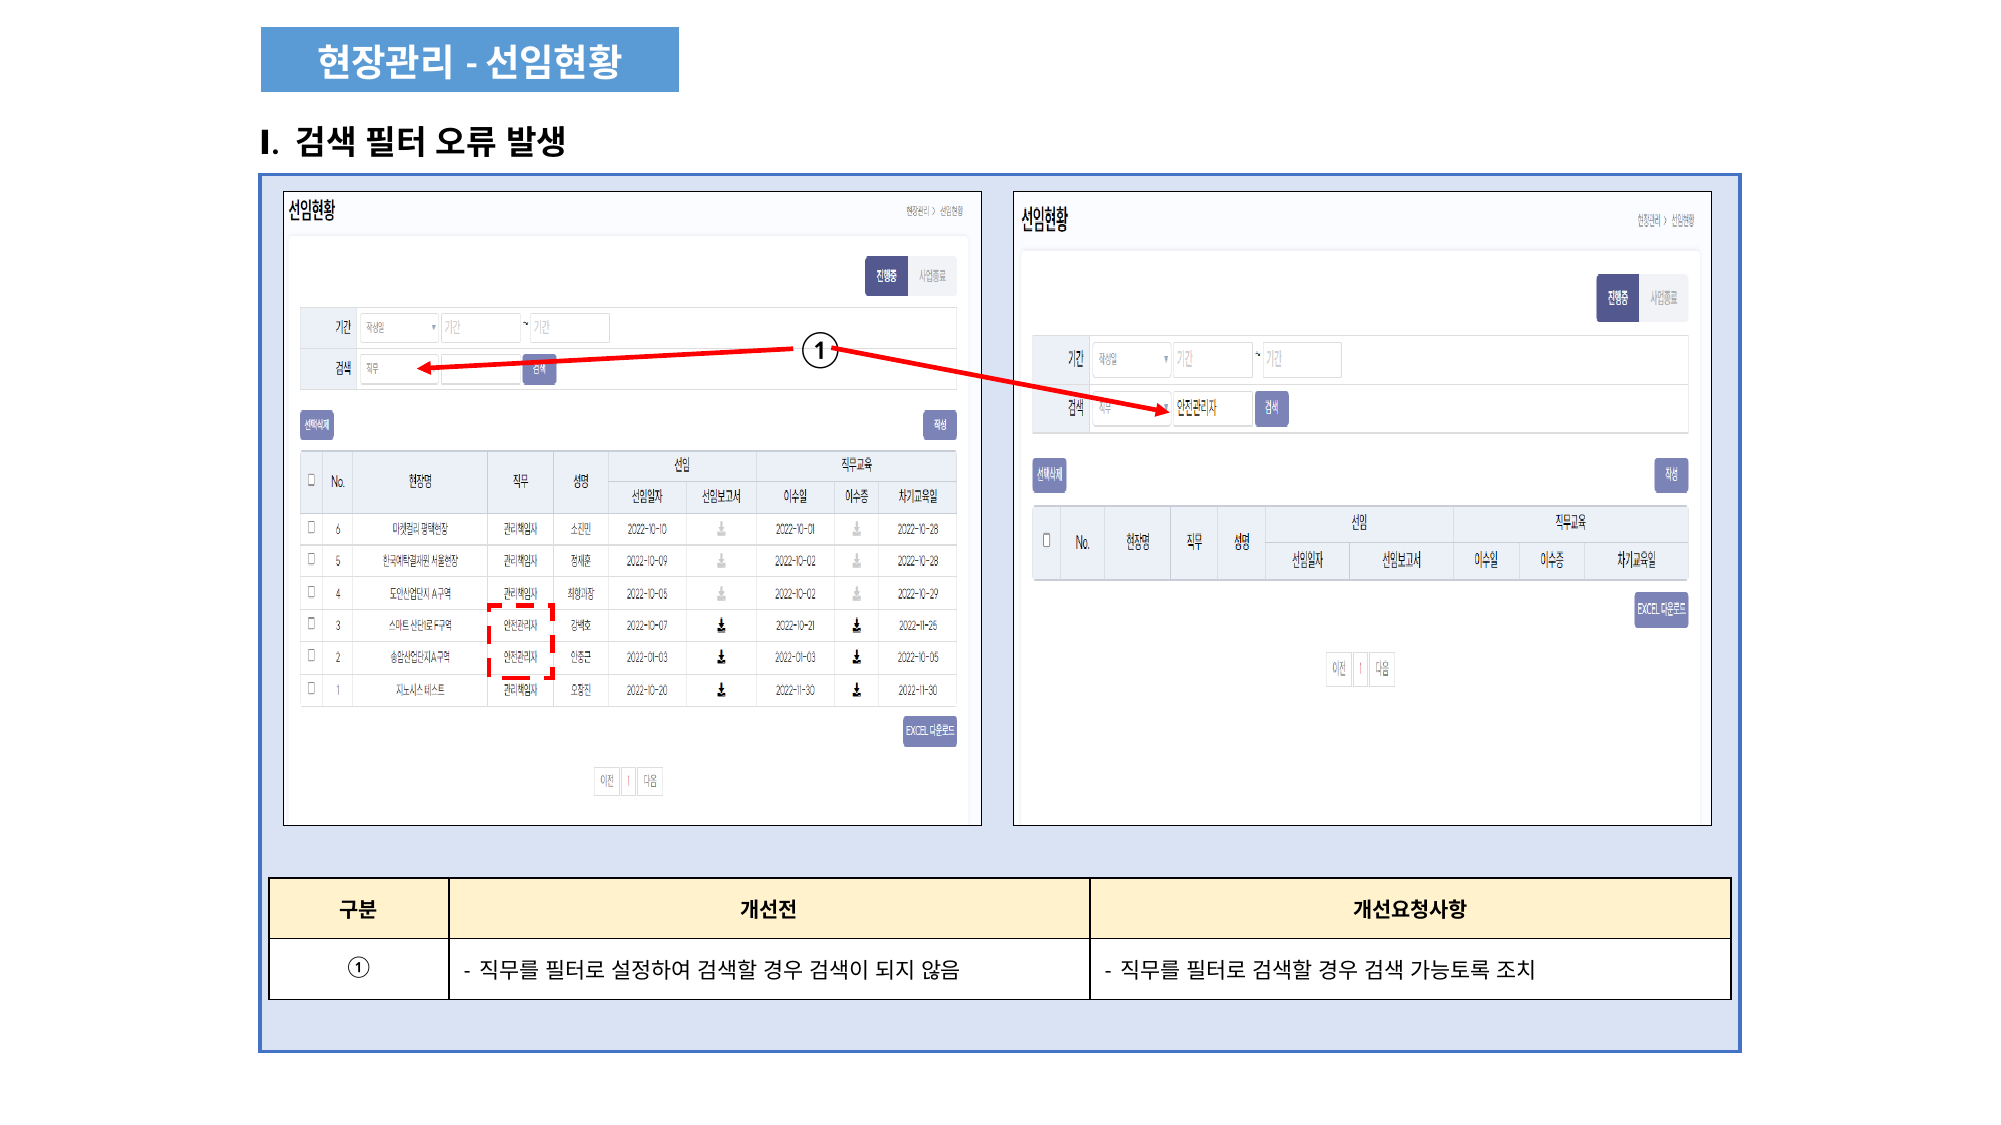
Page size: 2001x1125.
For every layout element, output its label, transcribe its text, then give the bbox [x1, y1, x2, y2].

table_header 개선요청사항 [1091, 879, 1730, 938]
table_cell - 직무를 필터로 설정하여 검색할 경우 검색이 되지 않음 [450, 939, 1089, 999]
picture [1013, 191, 1712, 826]
text_box [259, 173, 1741, 1053]
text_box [416, 348, 794, 369]
table_header 구분 [270, 879, 448, 938]
text_box Ⅰ. 검색 필터 오류 발생 [244, 113, 778, 169]
table_cell ① [270, 939, 448, 999]
table_header 개선전 [450, 879, 1089, 938]
picture [283, 191, 982, 826]
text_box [831, 347, 1170, 413]
table_cell - 직무를 필터로 검색할 경우 검색 가능토록 조치 [1091, 939, 1730, 999]
table_header 현장관리-선임현황 [261, 27, 679, 92]
